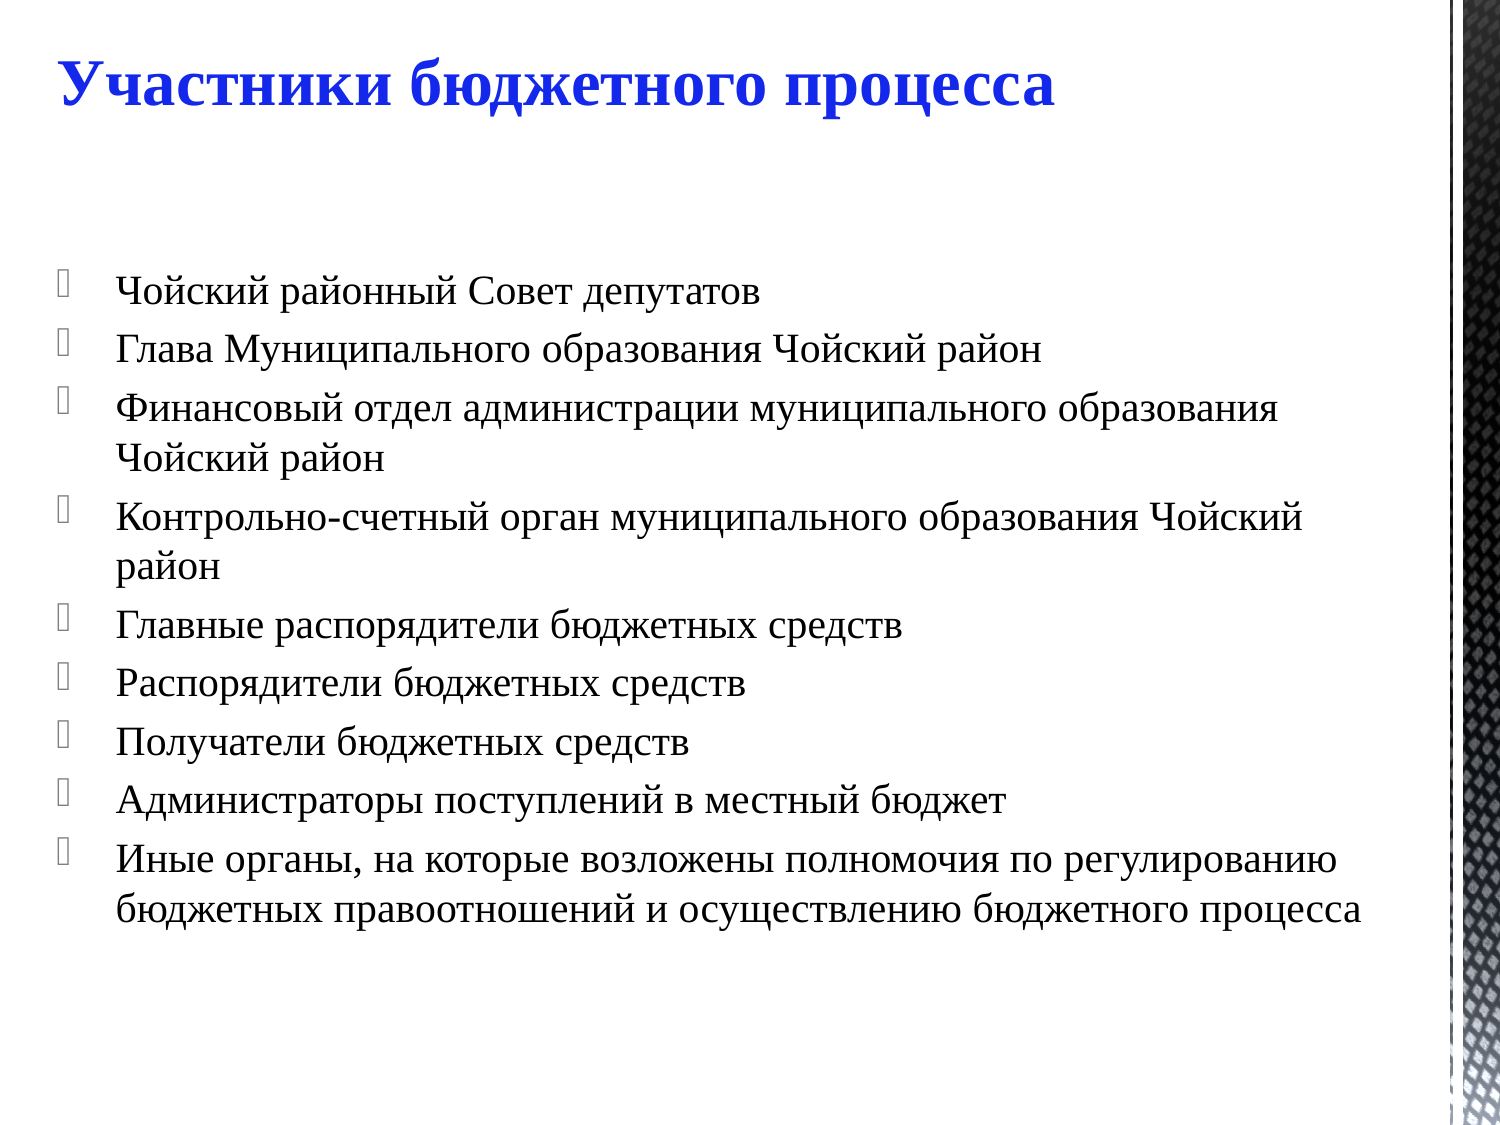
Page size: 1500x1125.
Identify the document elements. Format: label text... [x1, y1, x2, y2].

list Чойский районный Совет депутатов Глава Муниципального образования Чойский район Финансовый отдел администрации муниципального образования Чойский район Контрольно-счетный орган муниципального образования Чойский район Главные распорядители бюджетных средств Распорядители бюджетных средств Получатели бюджетных средств Администраторы поступлений в местный бюджет Иные органы, на которые возложены полномочия по регулированию бюджетных правоотношений и осуществлению бюджетного процесса [41, 255, 1424, 1083]
title Участники бюджетного процесса [41, 30, 1424, 232]
picture [1447, 0, 1500, 1125]
